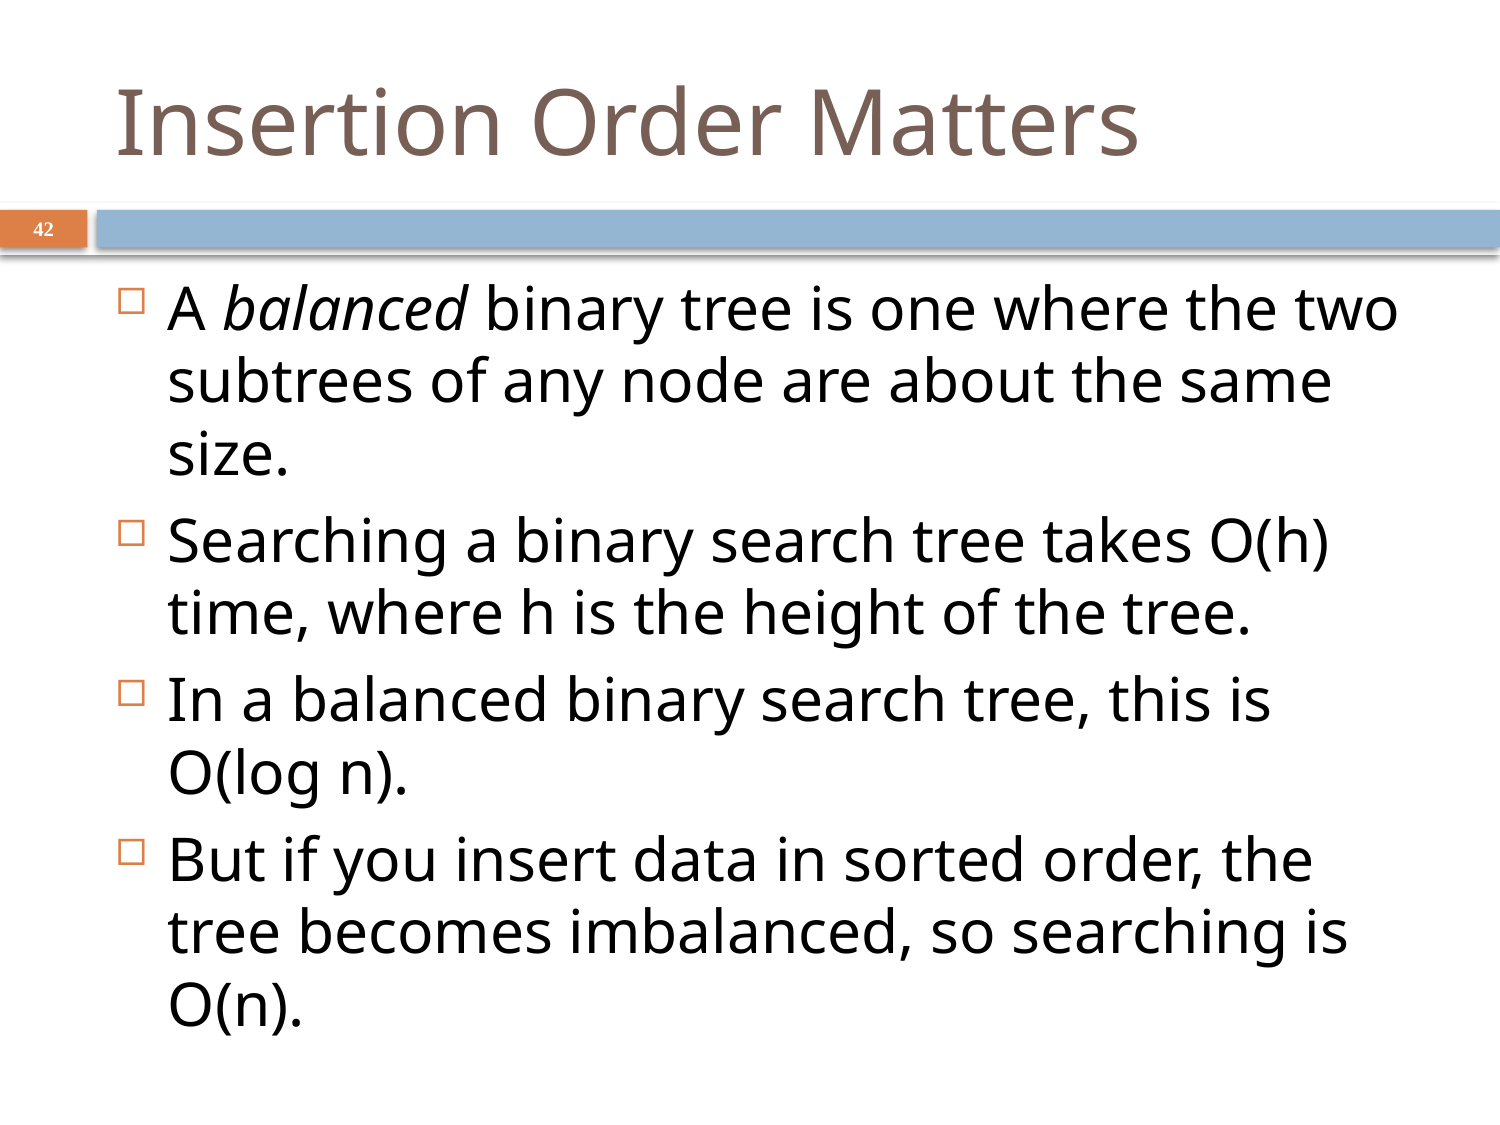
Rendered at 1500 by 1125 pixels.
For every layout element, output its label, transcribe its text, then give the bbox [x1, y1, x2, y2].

title Insertion Order Matters [100, 37, 1438, 200]
list A balanced binary tree is one where the two subtrees of any node are about the same size. Searching a binary search tree takes O(h) time, where h is the height of the tree. In a balanced binary search tree, this is O(log n). But if you insert data in sorted order, the tree becomes imbalanced, so searching is O(n). [100, 262, 1438, 1000]
slide_number 42 [0, 208, 88, 249]
